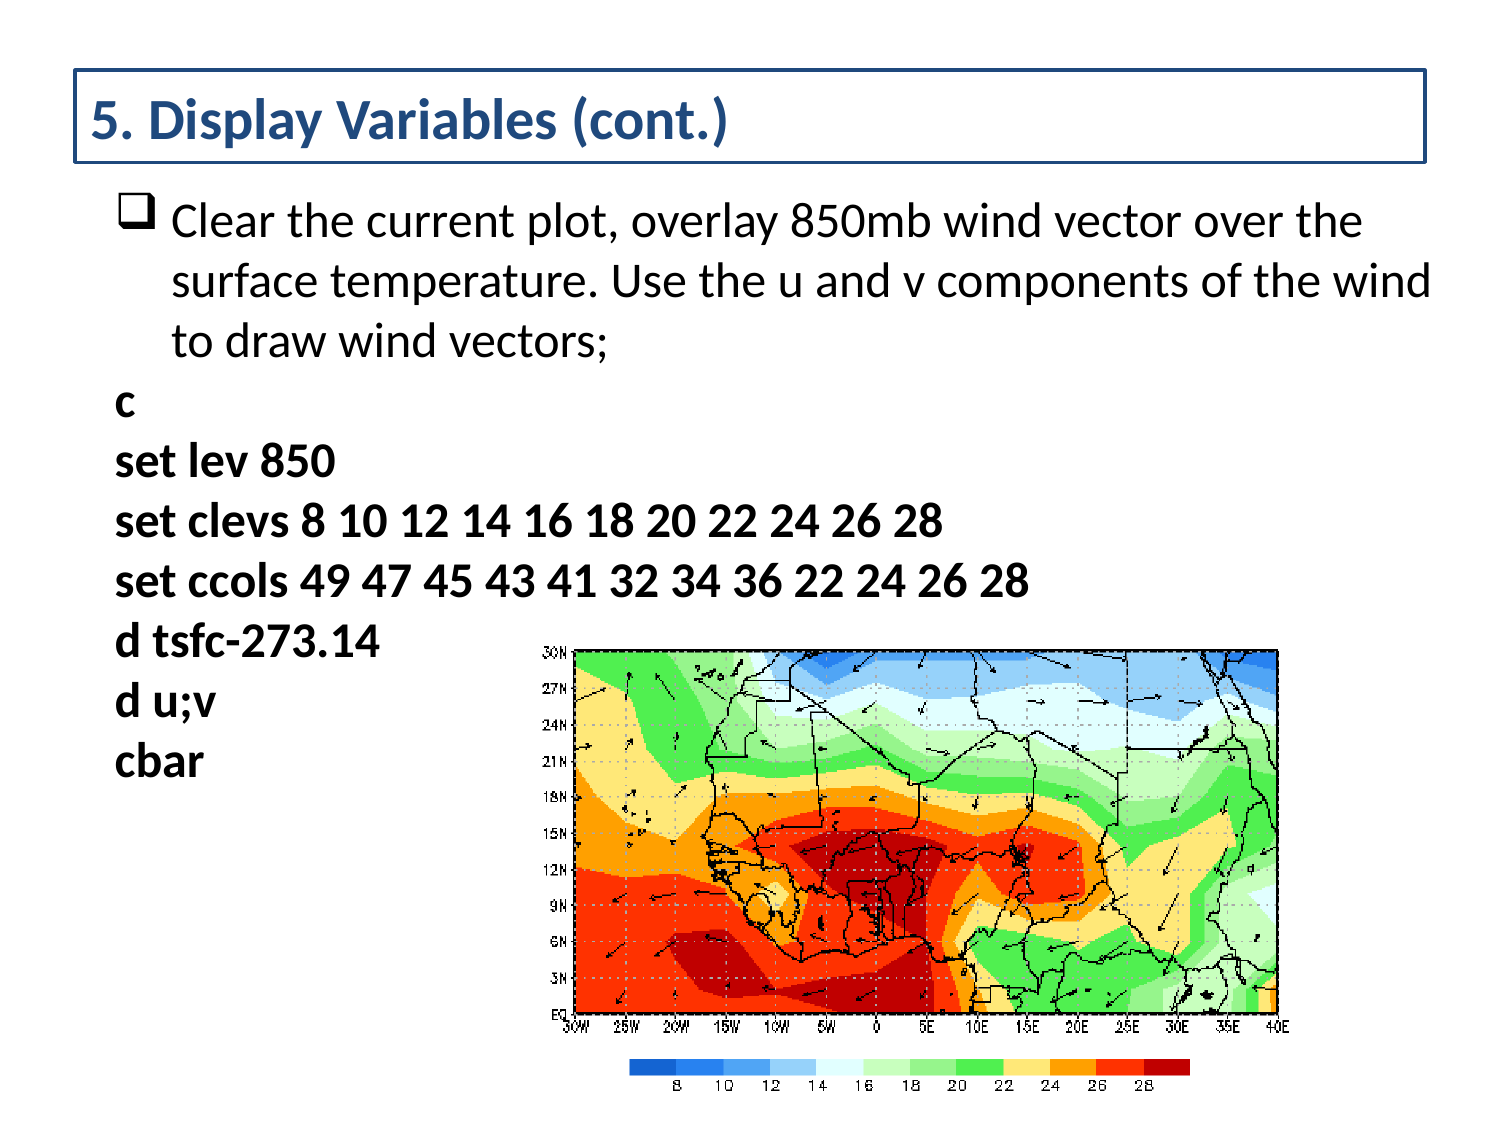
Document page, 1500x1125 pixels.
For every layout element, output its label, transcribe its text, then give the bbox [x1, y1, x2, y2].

text_box Clear the current plot, overlay 850mb wind vector over the surface temperature. Use the u and v components of the wind to draw wind vectors; c set lev 850 set clevs 8 10 12 14 16 18 20 22 24 26 28 set ccols 49 47 45 43 41 32 34 36 22 24 26 28 d tsfc-273.14 d u;v cbar [99, 179, 1463, 1095]
title 5. Display Variables (cont.) [75, 70, 1425, 163]
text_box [537, 629, 1290, 1096]
